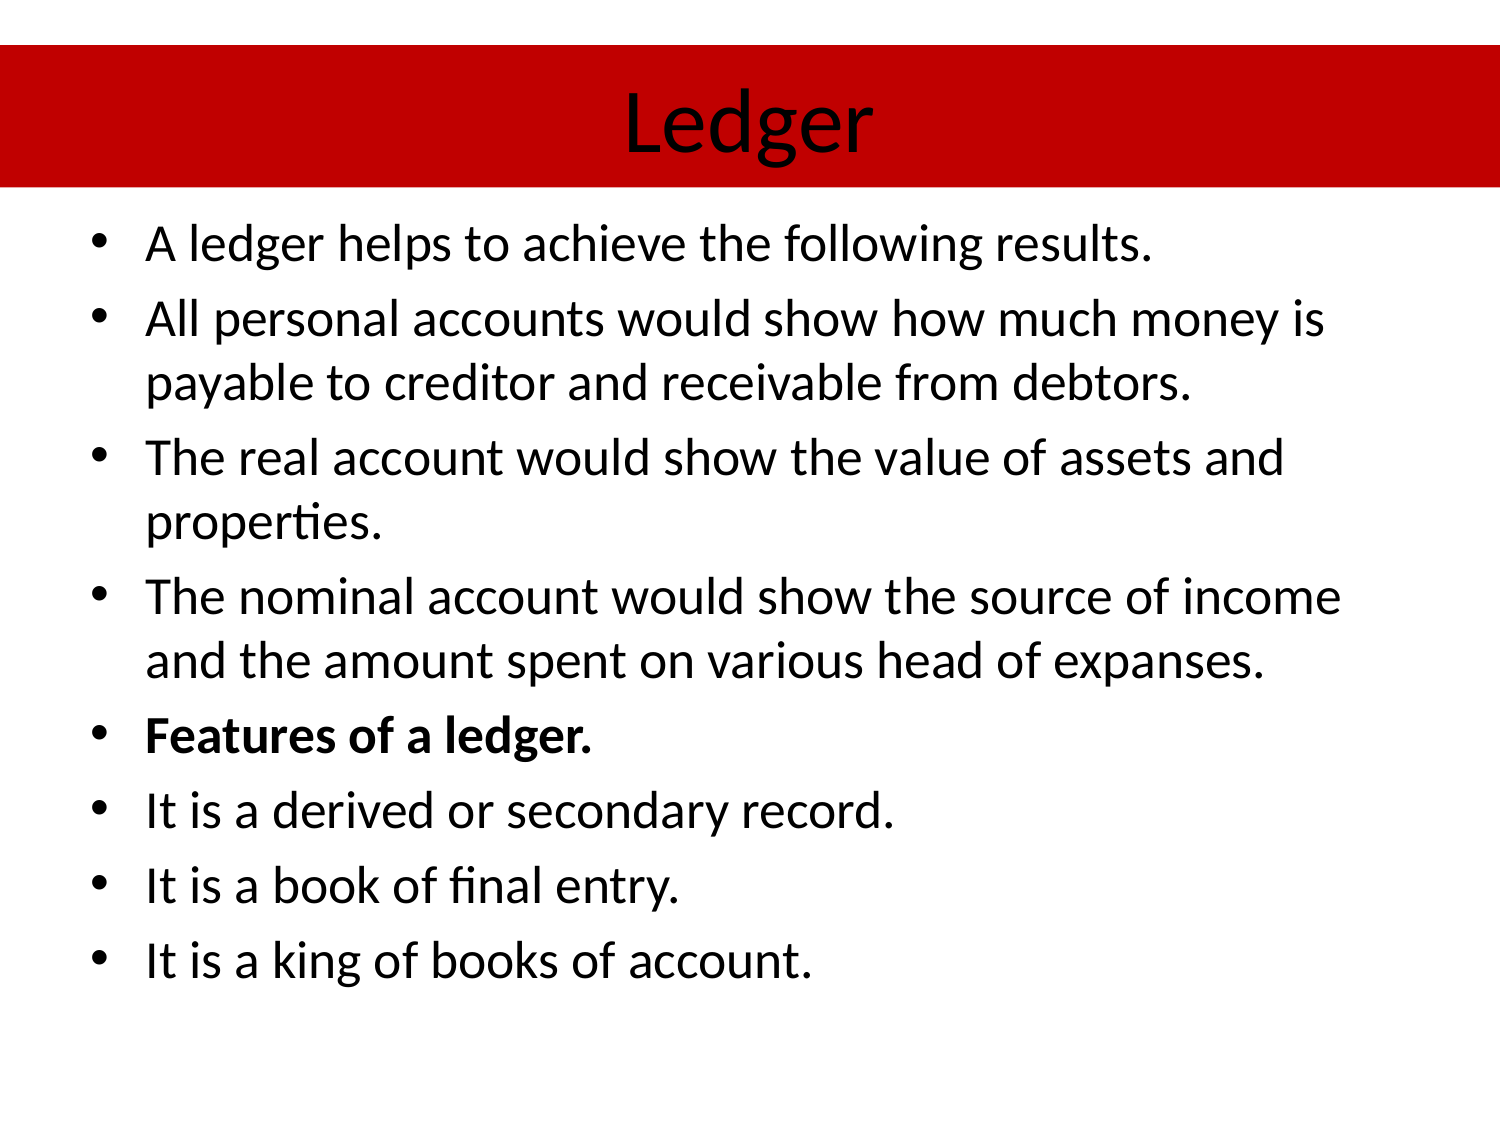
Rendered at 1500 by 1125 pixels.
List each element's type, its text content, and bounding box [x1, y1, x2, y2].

list A ledger helps to achieve the following results. All personal accounts would show how much money is payable to creditor and receivable from debtors. The real account would show the value of assets and properties. The nominal account would show the source of income and the amount spent on various head of expanses. Features of a ledger. It is a derived or secondary record. It is a book of final entry. It is a king of books of account. [75, 200, 1425, 1005]
title Ledger [0, 45, 1500, 188]
